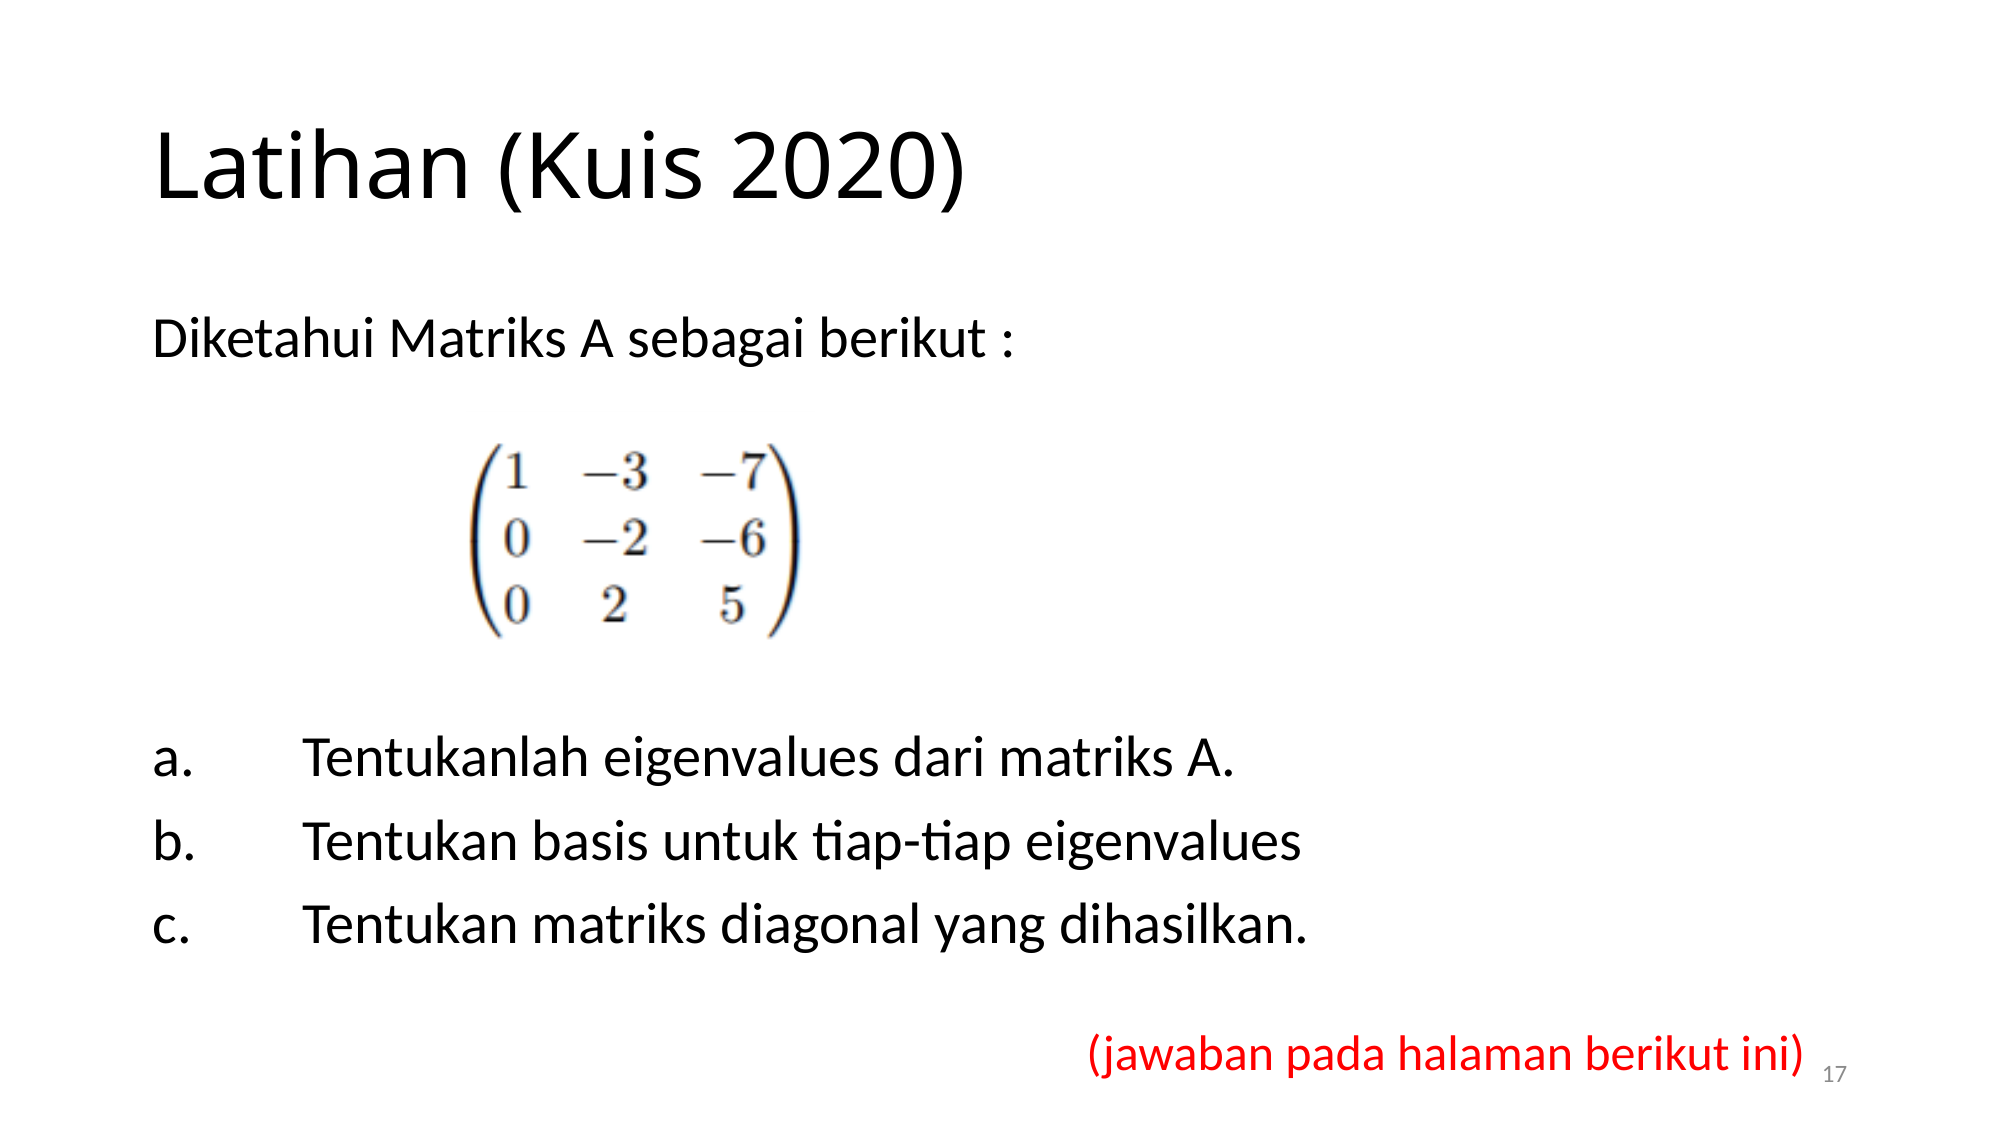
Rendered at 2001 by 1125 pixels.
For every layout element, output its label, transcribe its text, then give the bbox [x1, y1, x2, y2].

slide_number 17 [1412, 1042, 1863, 1103]
text_box (jawaban pada halaman berikut ini) [1071, 1013, 1821, 1088]
picture [466, 410, 815, 657]
list Diketahui Matriks A sebagai berikut : a. Tentukanlah eigenvalues dari matriks A. b. Tentukan basis untuk tiap-tiap eigenvalues c. Tentukan matriks diagonal yang dihasilkan. [137, 299, 1863, 1014]
title Latihan (Kuis 2020) [137, 59, 1863, 278]
